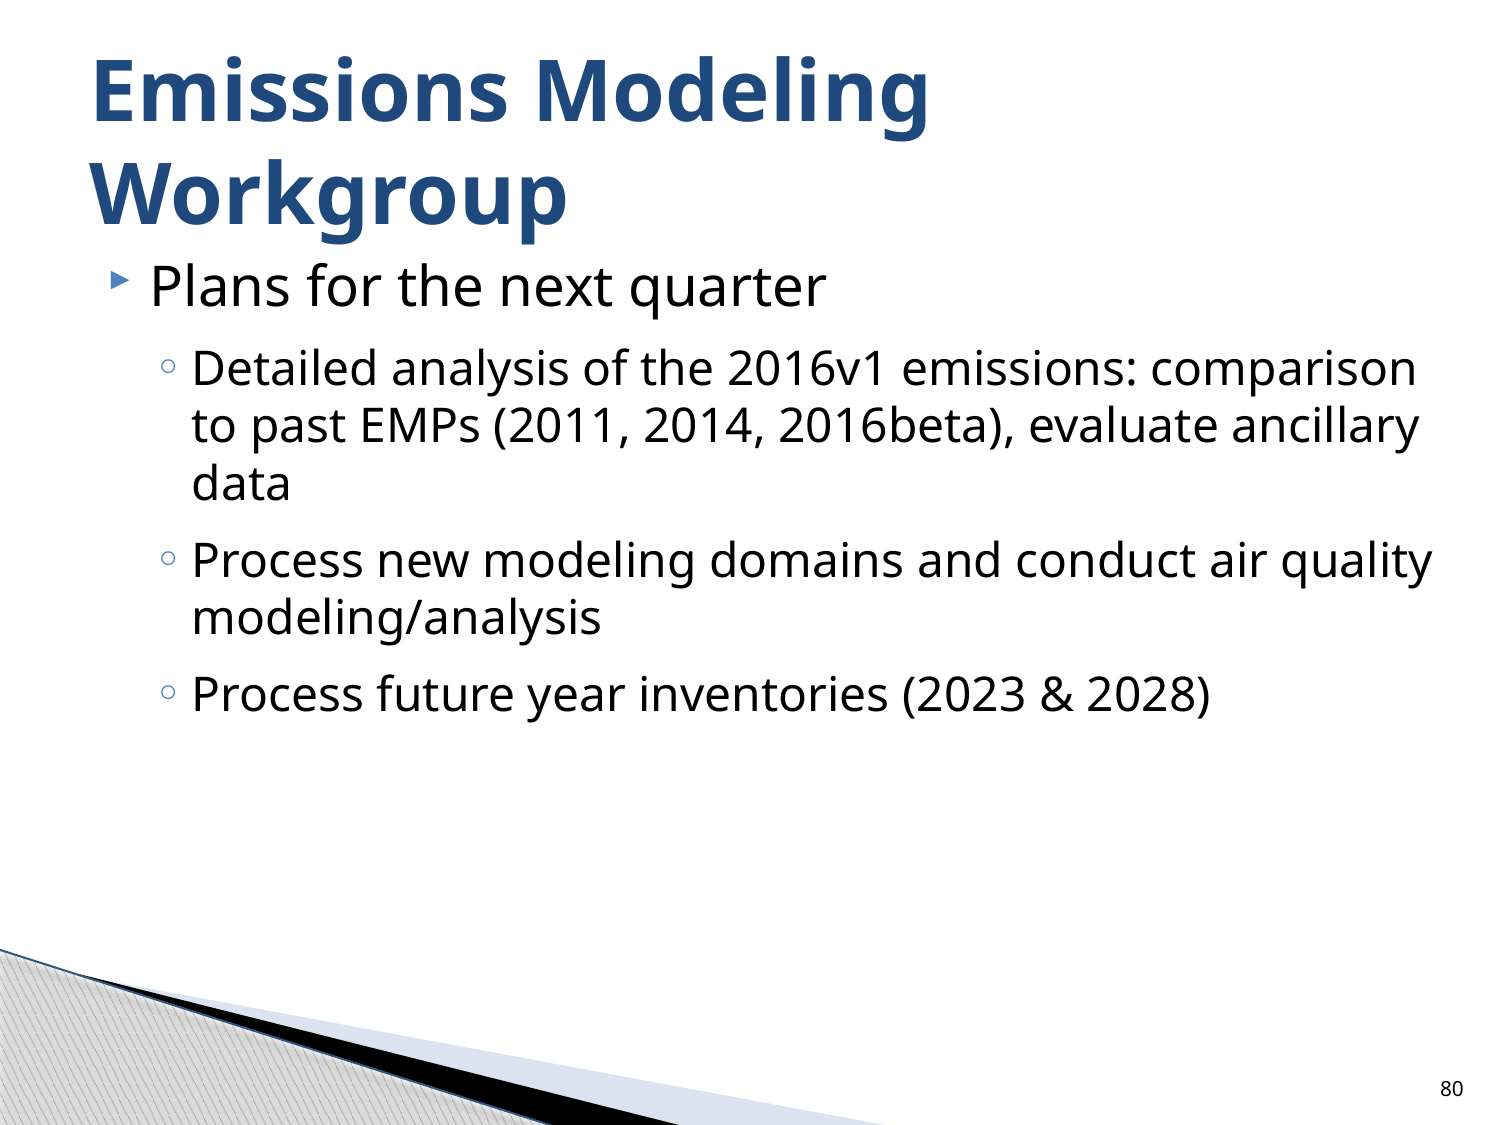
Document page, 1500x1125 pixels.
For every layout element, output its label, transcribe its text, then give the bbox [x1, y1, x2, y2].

title Emissions Modeling Workgroup [75, 45, 1425, 233]
list Plans for the next quarter Detailed analysis of the 2016v1 emissions: comparison to past EMPs (2011, 2014, 2016beta), evaluate ancillary data Process new modeling domains and conduct air quality modeling/analysis Process future year inventories (2023 & 2028) [75, 243, 1479, 1025]
slide_number 80 [1418, 1051, 1479, 1112]
